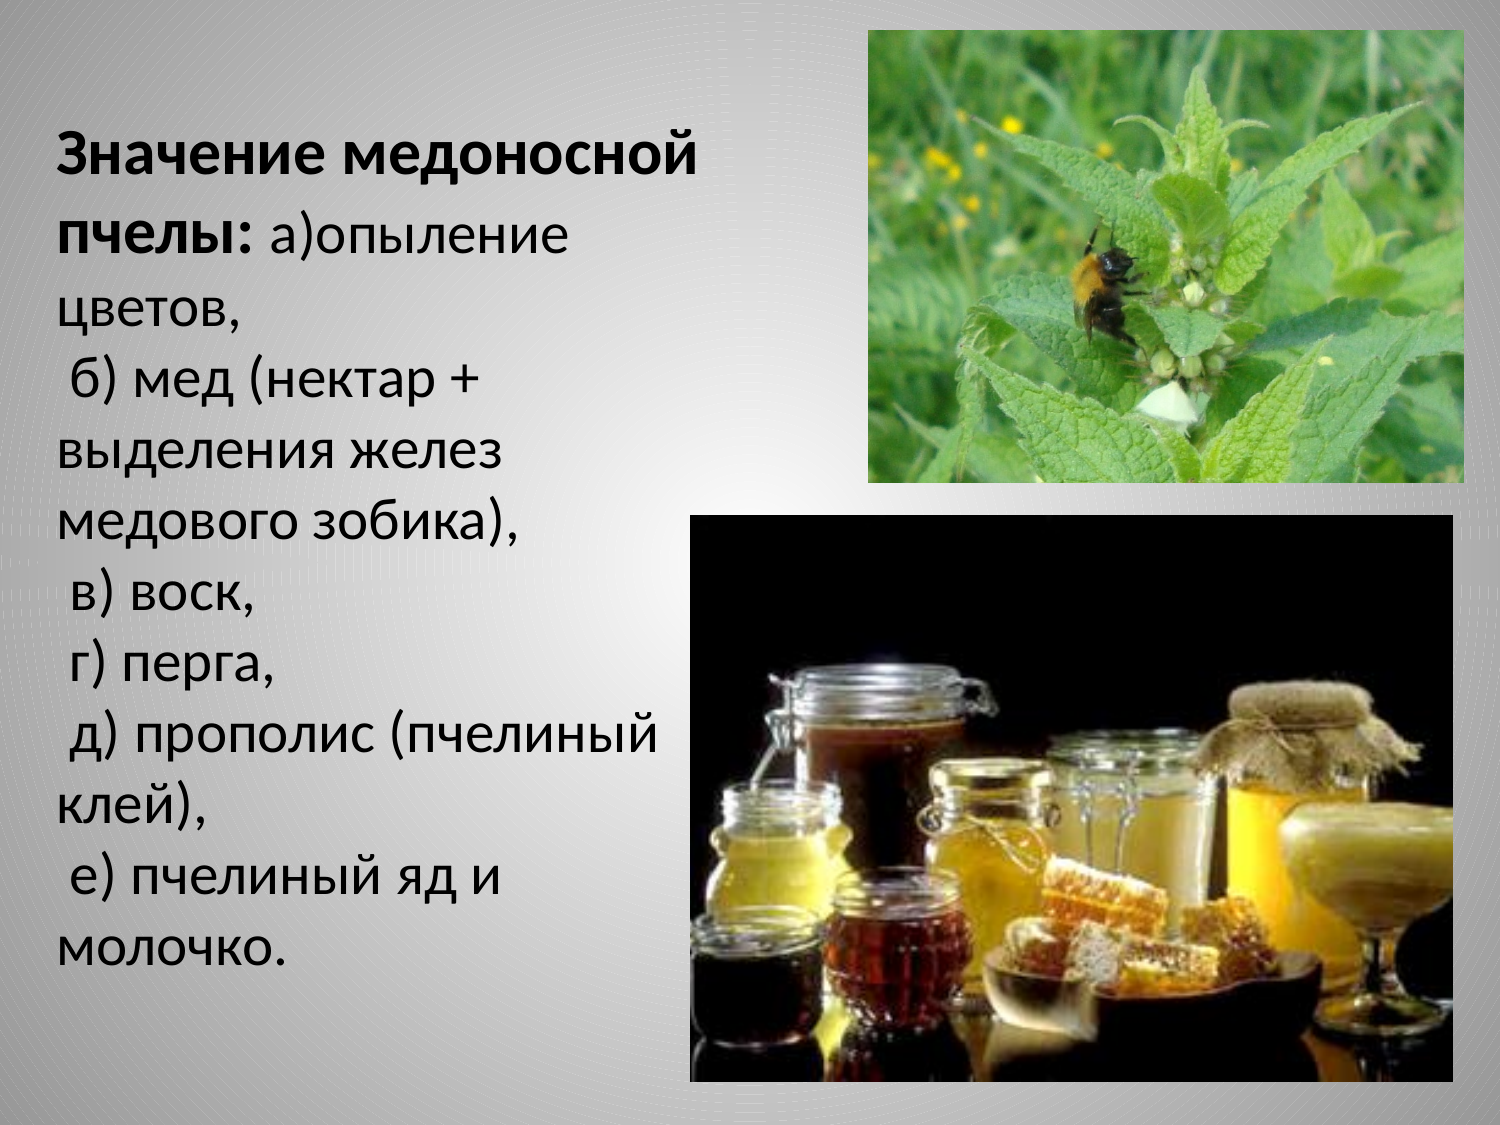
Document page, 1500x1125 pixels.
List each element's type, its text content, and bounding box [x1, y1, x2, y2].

title Значение медоносной пчелы: а)опыление цветов, б) мед (нектар + выделения желез медового зобика), в) воск, г) перга, д) прополис (пчелиный клей), е) пчелиный яд и молочко. [41, 101, 750, 1083]
picture [690, 514, 1453, 1082]
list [867, 30, 1464, 483]
